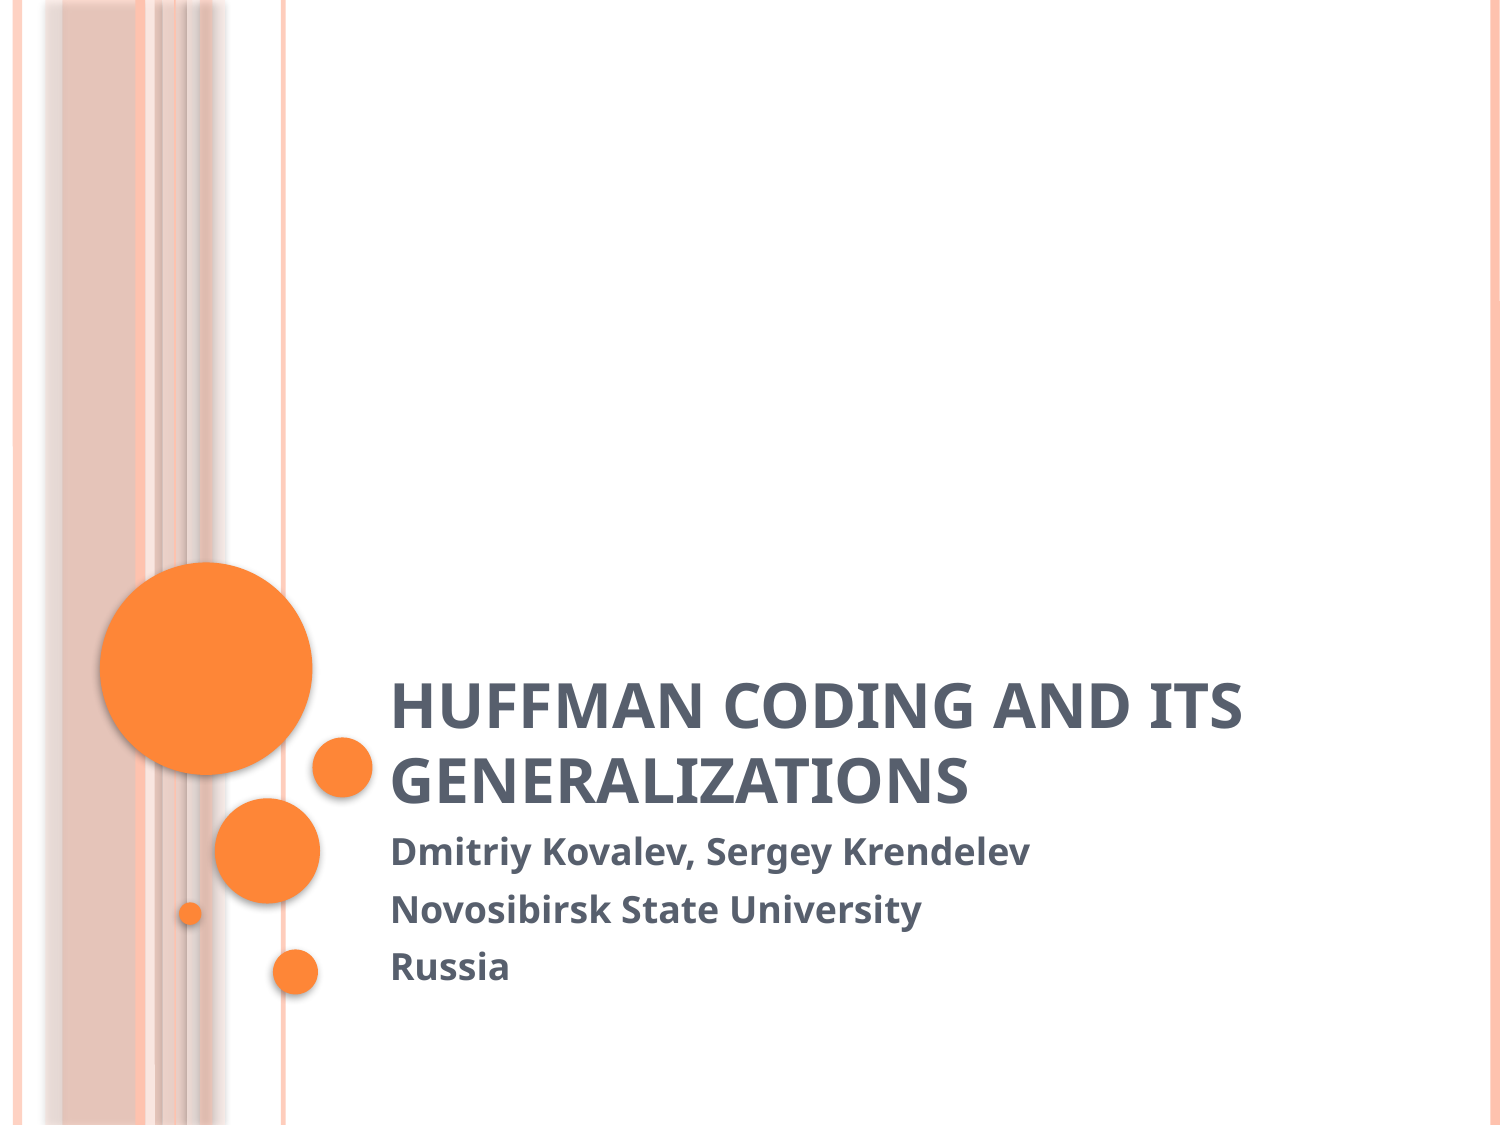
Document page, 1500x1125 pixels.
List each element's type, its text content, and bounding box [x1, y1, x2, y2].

title Huffman coding and its generalizations [375, 512, 1388, 820]
subtitle Dmitriy Kovalev, Sergey Krendelev Novosibirsk State University Russia [375, 820, 1388, 1046]
